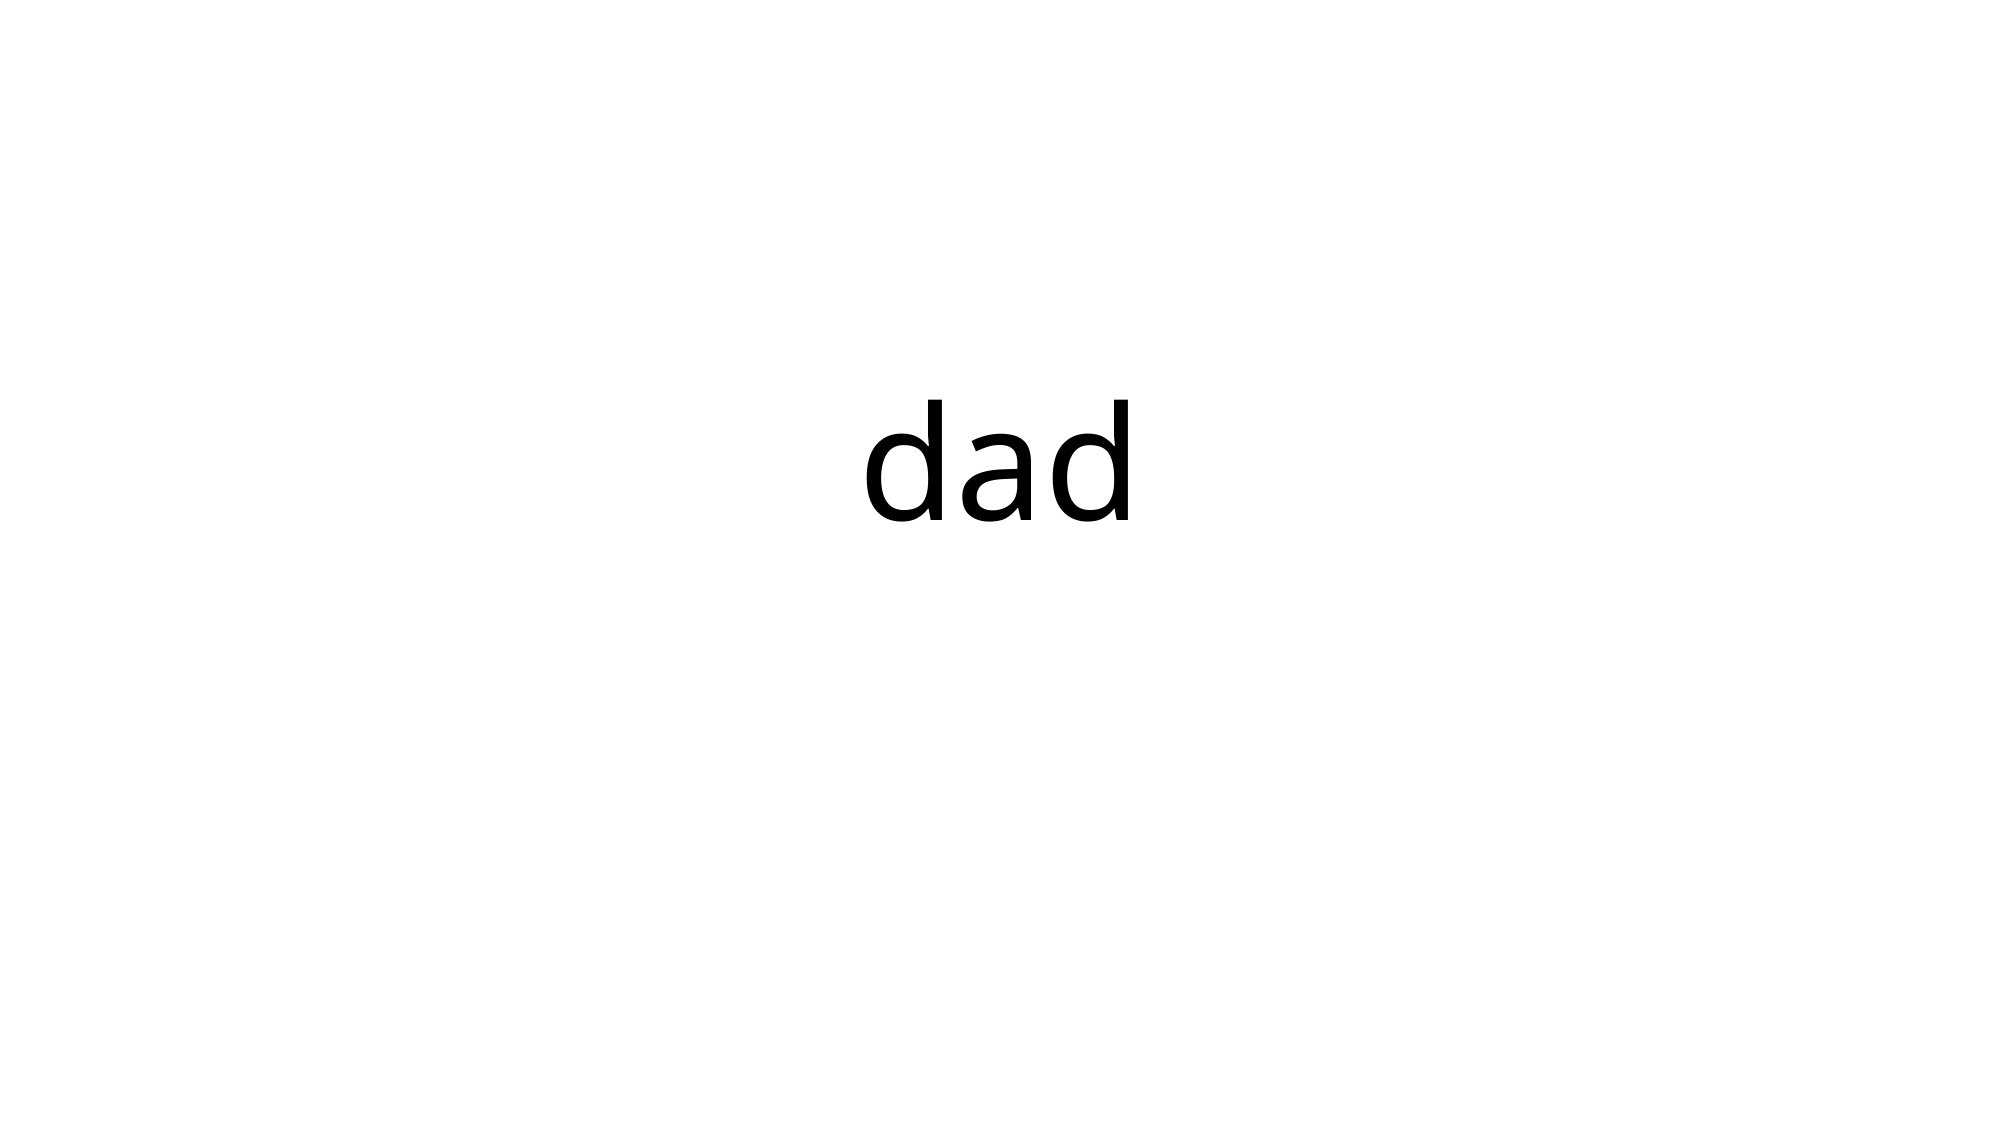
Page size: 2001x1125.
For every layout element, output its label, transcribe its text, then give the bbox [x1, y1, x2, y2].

title dad [362, 375, 1638, 563]
